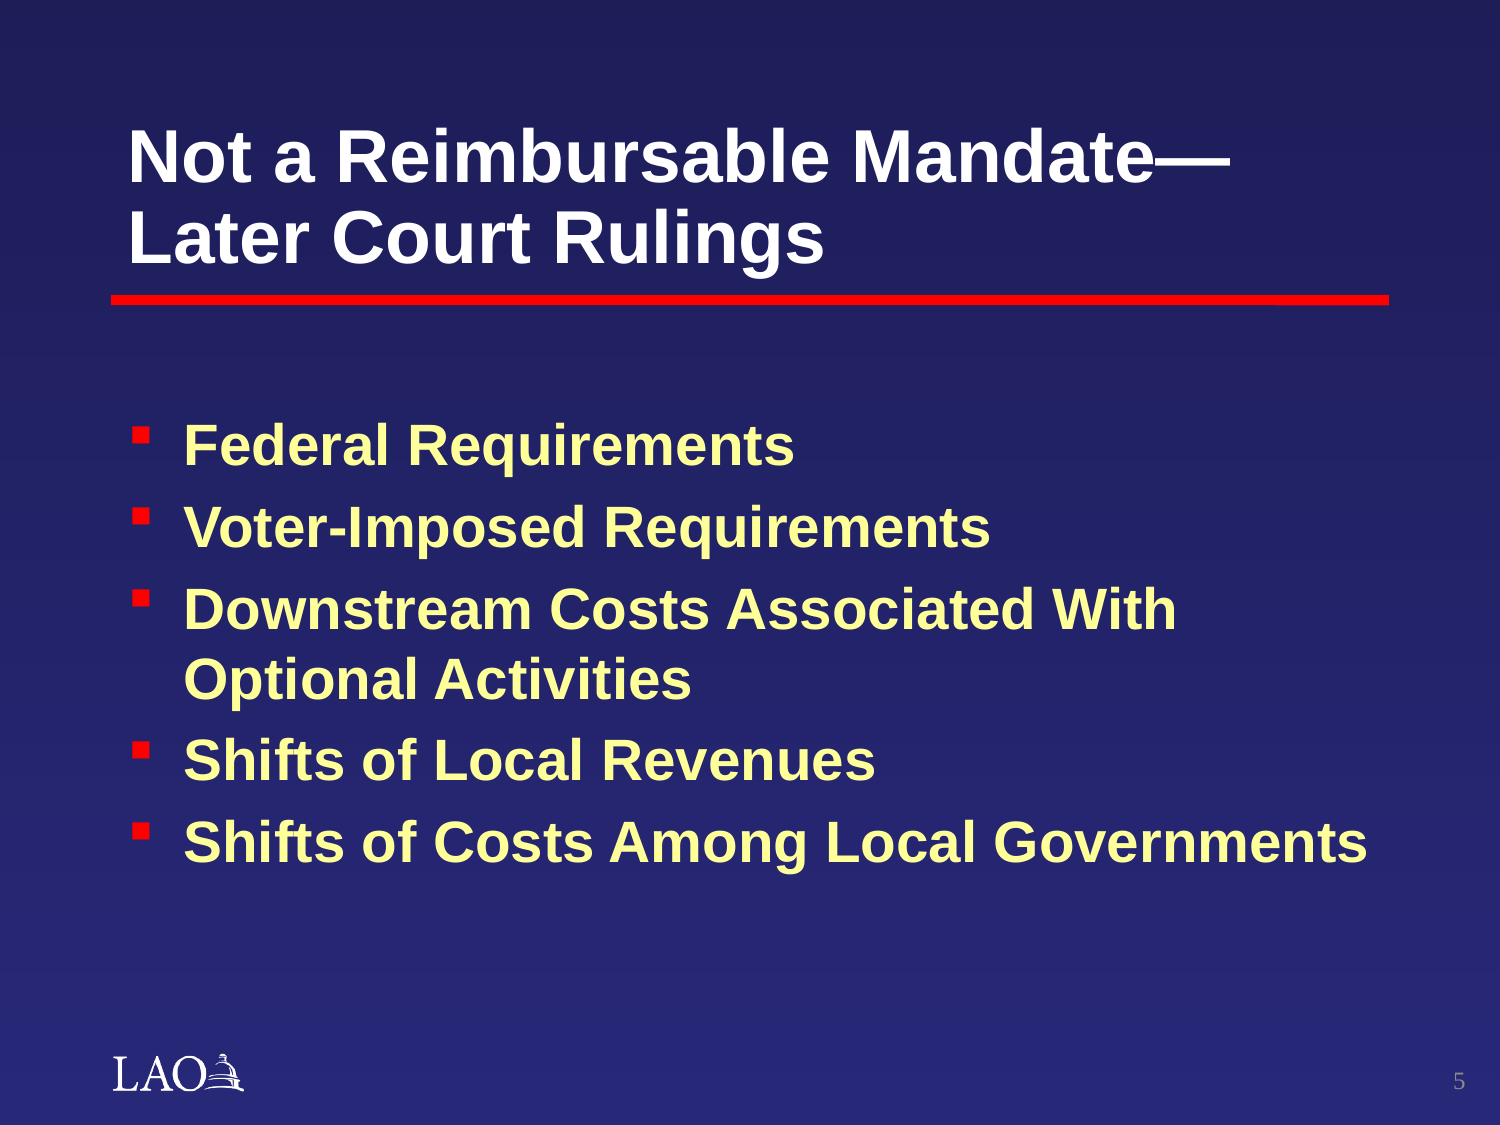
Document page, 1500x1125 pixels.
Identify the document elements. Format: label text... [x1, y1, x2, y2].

list Federal Requirements Voter-Imposed Requirements Downstream Costs Associated With Optional Activities Shifts of Local Revenues Shifts of Costs Among Local Governments [112, 399, 1388, 1050]
title Not a Reimbursable Mandate—Later Court Rulings [112, 99, 1388, 288]
picture [112, 1051, 244, 1096]
slide_number 4 [1162, 1050, 1481, 1110]
